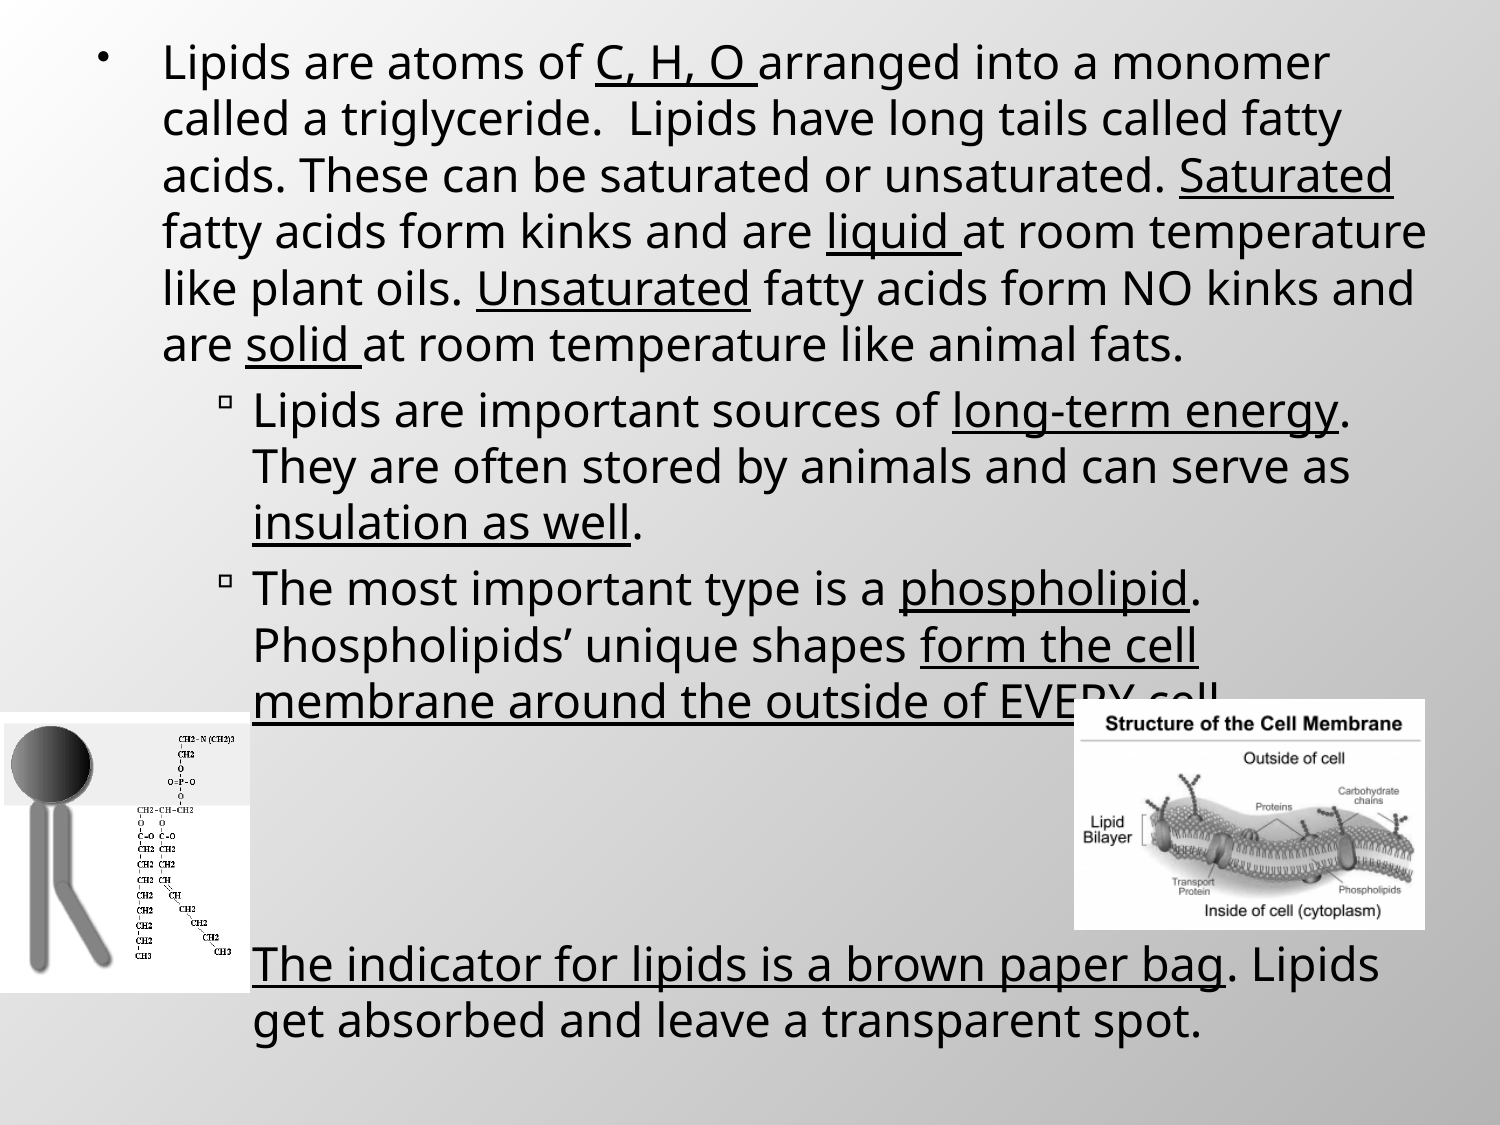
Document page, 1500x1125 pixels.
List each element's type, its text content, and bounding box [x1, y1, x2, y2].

picture [1074, 699, 1426, 930]
picture [0, 712, 251, 993]
list Lipids are atoms of C, H, O arranged into a monomer called a triglyceride. Lipids have long tails called fatty acids. These can be saturated or unsaturated. Saturated fatty acids form kinks and are liquid at room temperature like plant oils. Unsaturated fatty acids form NO kinks and are solid at room temperature like animal fats. Lipids are important sources of long-term energy. They are often stored by animals and can serve as insulation as well. The most important type is a phospholipid. Phospholipids’ unique shapes form the cell membrane around the outside of EVERY cell. The indicator for lipids is a brown paper bag. Lipids get absorbed and leave a transparent spot. [62, 24, 1463, 1100]
